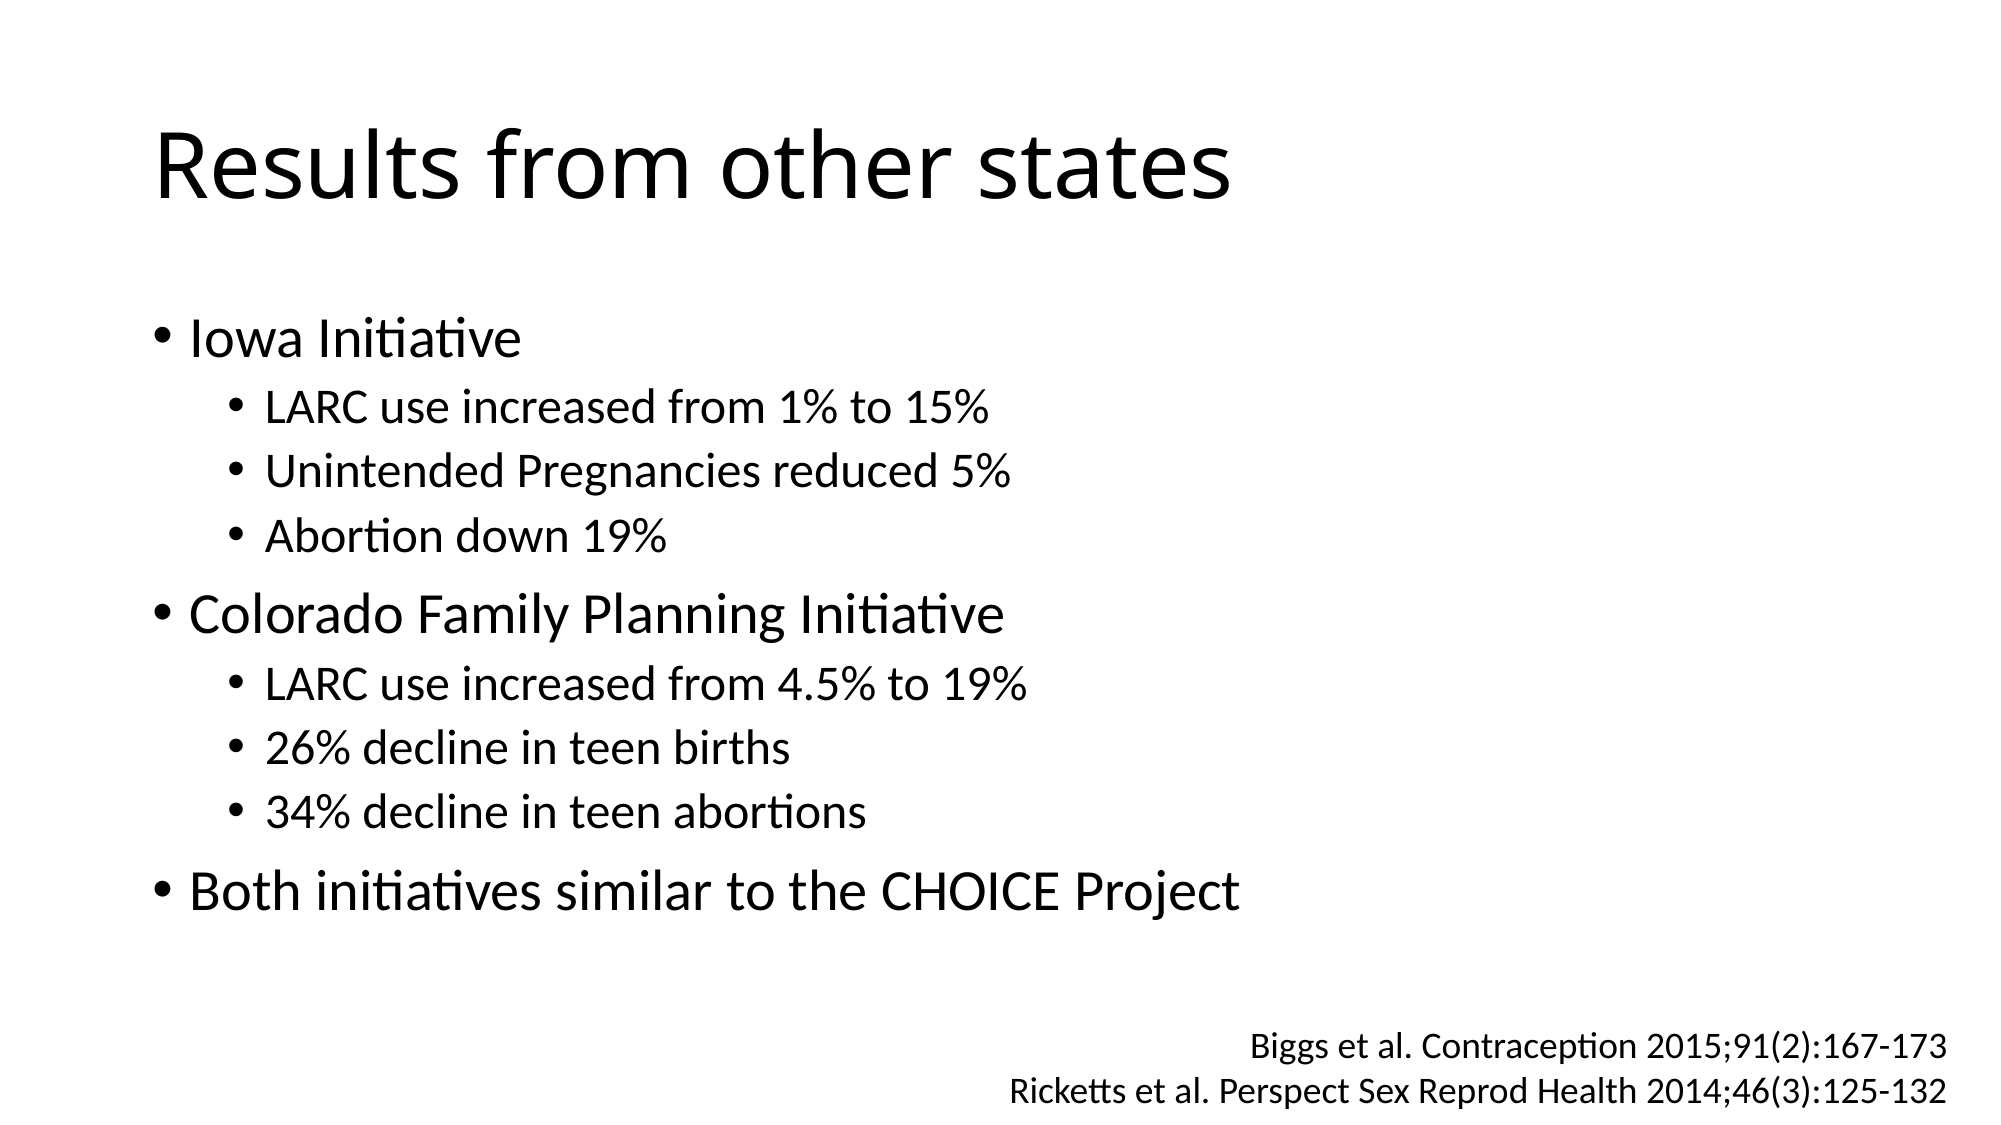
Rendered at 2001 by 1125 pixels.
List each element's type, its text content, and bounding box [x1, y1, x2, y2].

text_box Biggs et al. Contraception 2015;91(2):167-173 Ricketts et al. Perspect Sex Reprod Health 2014;46(3):125-132 [931, 1013, 1963, 1118]
title Results from other states [137, 59, 1863, 278]
list Iowa Initiative LARC use increased from 1% to 15% Unintended Pregnancies reduced 5% Abortion down 19% Colorado Family Planning Initiative LARC use increased from 4.5% to 19% 26% decline in teen births 34% decline in teen abortions Both initiatives similar to the CHOICE Project [137, 299, 1863, 1014]
